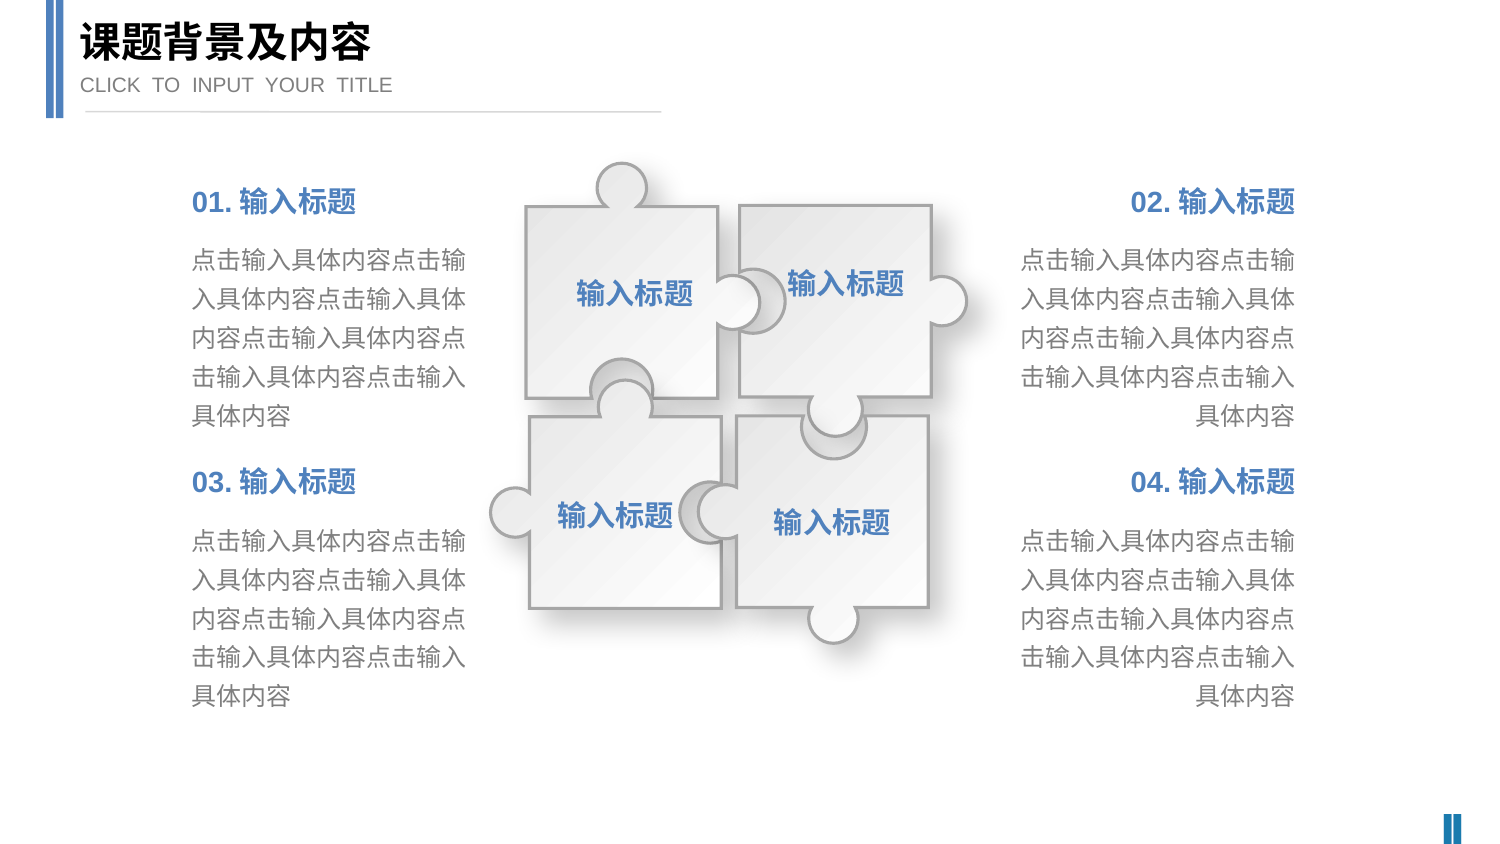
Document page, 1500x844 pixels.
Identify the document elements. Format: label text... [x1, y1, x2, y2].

text_box 02.输入标题 [992, 175, 1311, 226]
list 课题背景及内容 [64, 8, 671, 84]
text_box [1443, 814, 1462, 844]
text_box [525, 163, 760, 399]
text_box 点击输入具体内容点击输入具体内容点击输入具体内容点击输入具体内容点击输入具体内容点击输入具体内容 [177, 508, 495, 719]
text_box 03.输入标题 [177, 455, 490, 506]
text_box 点击输入具体内容点击输入具体内容点击输入具体内容点击输入具体内容点击输入具体内容点击输入具体内容 [992, 228, 1311, 438]
list CLICK TO INPUT YOUR TITLE [65, 84, 538, 106]
text_box 01.输入标题 [177, 175, 495, 226]
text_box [490, 379, 722, 609]
text_box 点击输入具体内容点击输入具体内容点击输入具体内容点击输入具体内容点击输入具体内容点击输入具体内容 [992, 508, 1311, 719]
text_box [739, 205, 967, 437]
text_box 04.输入标题 [992, 455, 1311, 506]
text_box 点击输入具体内容点击输入具体内容点击输入具体内容点击输入具体内容点击输入具体内容点击输入具体内容 [177, 228, 495, 438]
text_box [698, 415, 929, 644]
